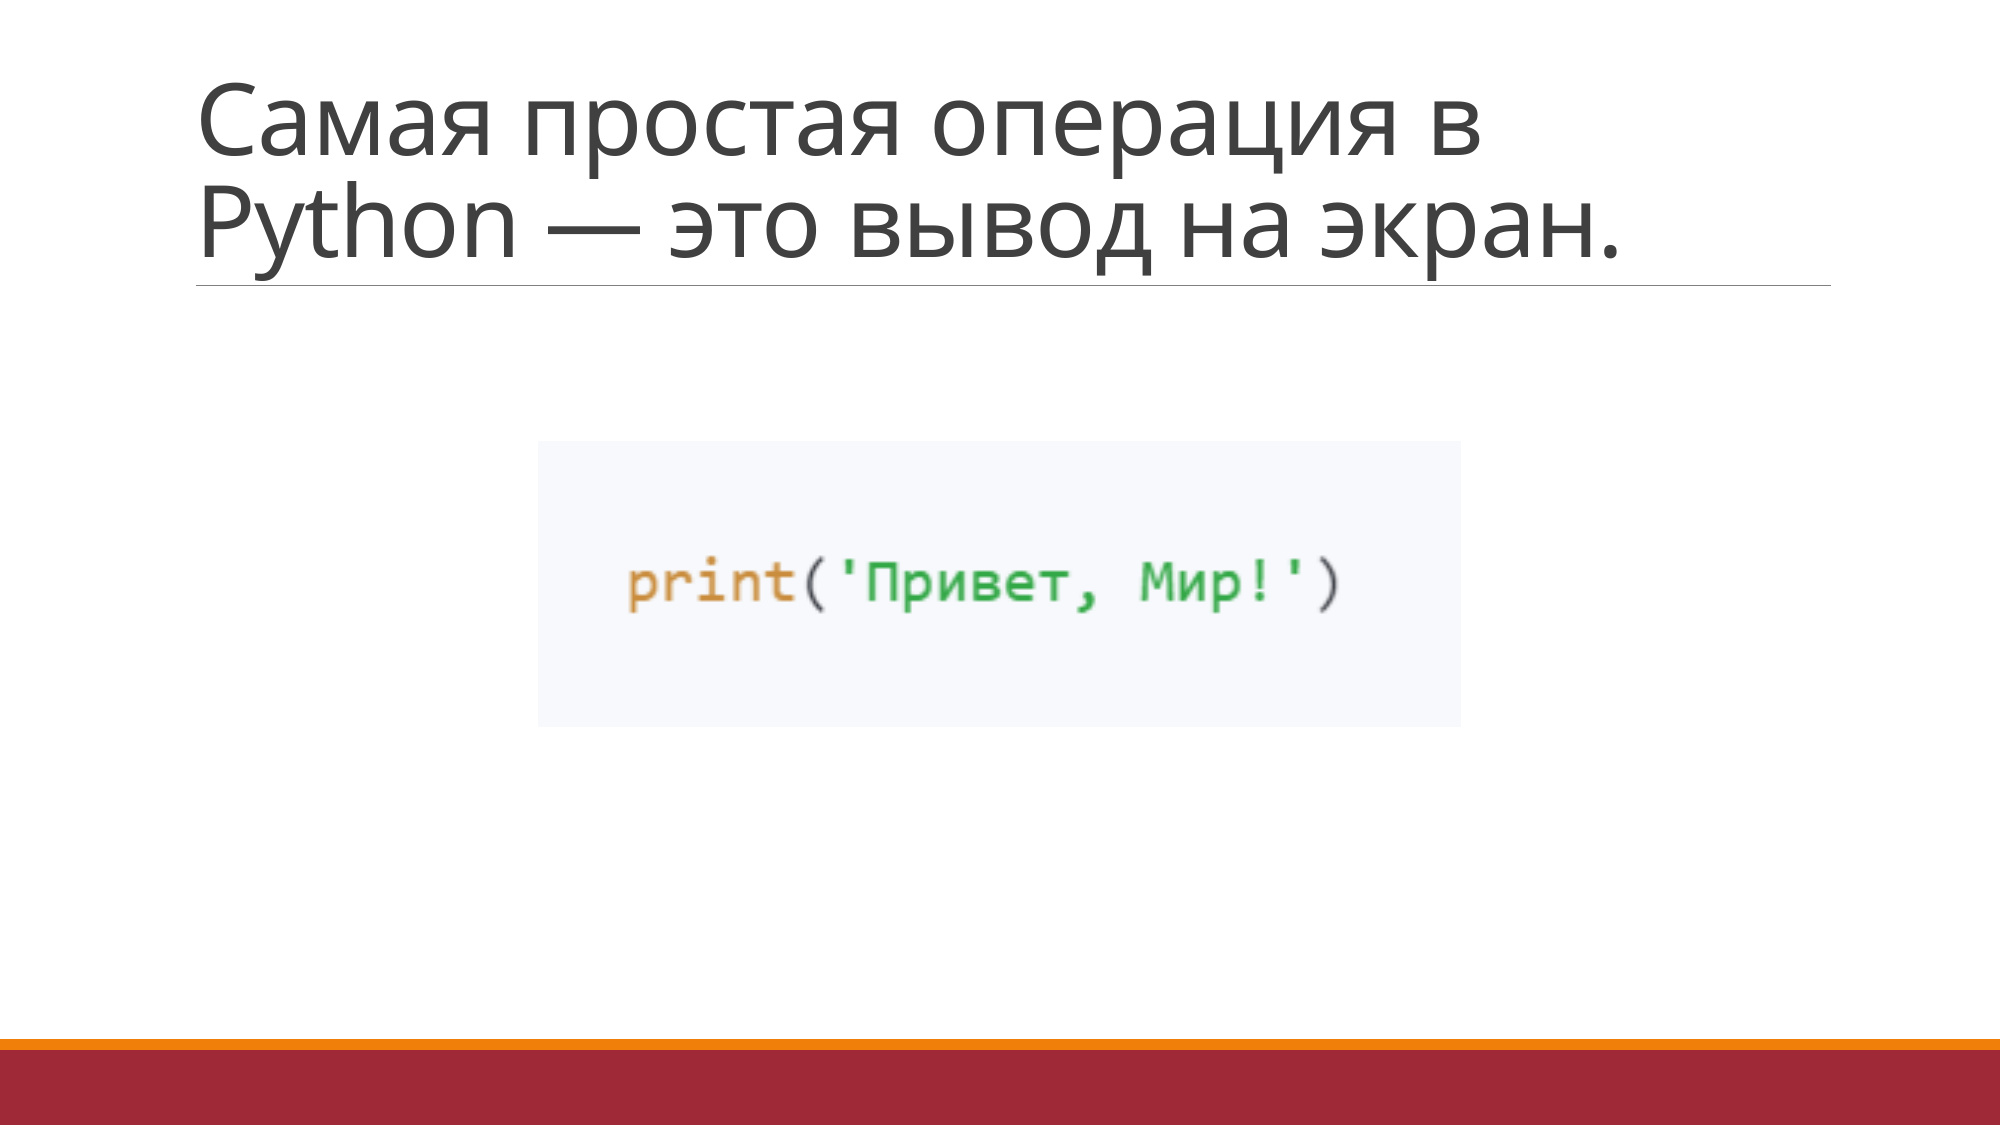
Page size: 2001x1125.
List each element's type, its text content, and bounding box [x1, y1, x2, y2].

title Самая простая операция в Python — это вывод на экран. [180, 47, 1830, 285]
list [538, 441, 1462, 727]
